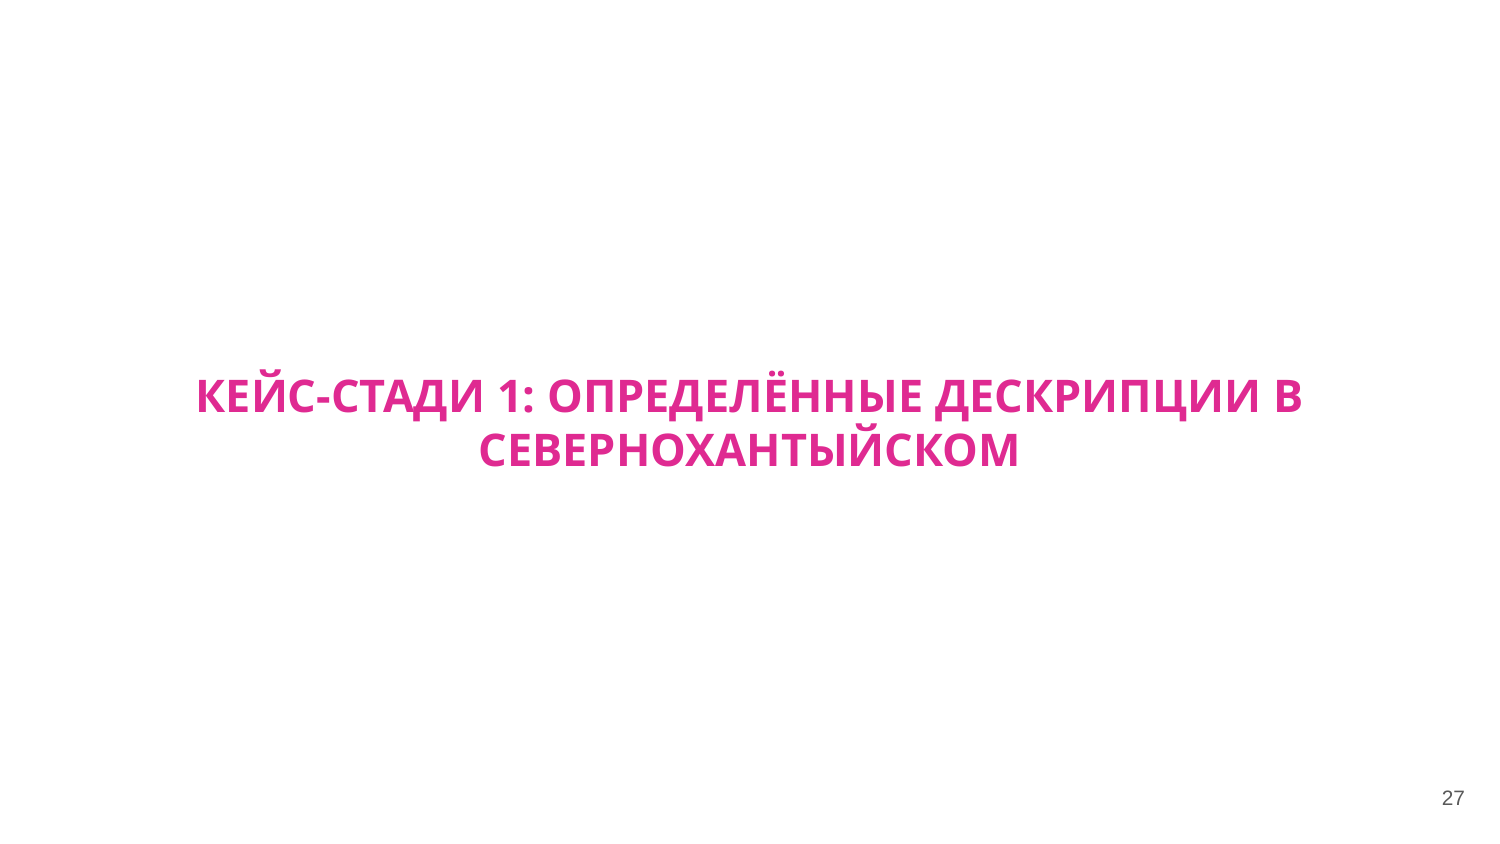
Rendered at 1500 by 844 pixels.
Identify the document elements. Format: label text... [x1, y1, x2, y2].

slide_number 27 [1389, 764, 1480, 830]
title КЕЙС-СТАДИ 1: ОПРЕДЕЛЁННЫЕ ДЕСКРИПЦИИ В СЕВЕРНОХАНТЫЙСКОМ [51, 352, 1449, 491]
